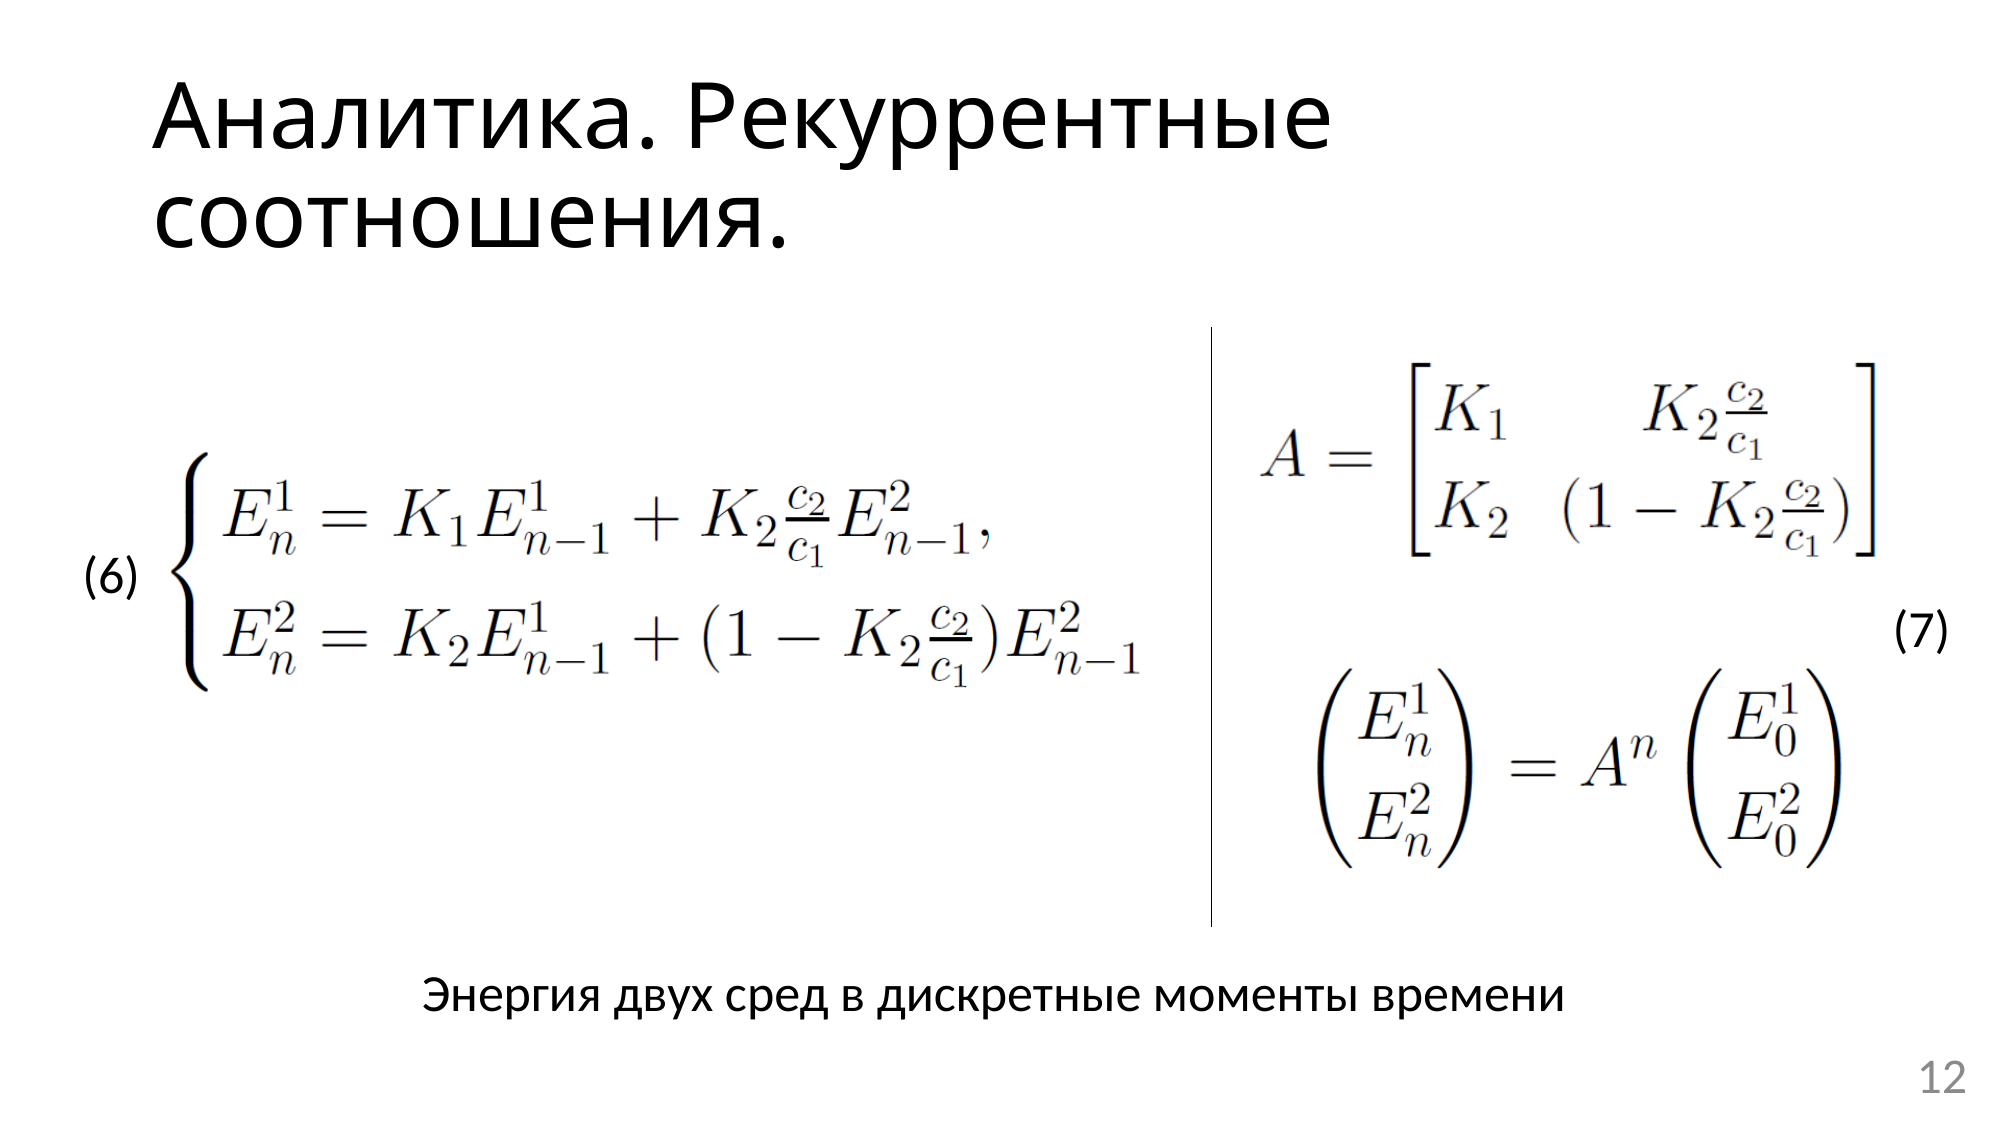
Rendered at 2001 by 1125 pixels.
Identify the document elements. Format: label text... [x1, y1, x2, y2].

picture [1242, 351, 1925, 573]
picture [1289, 650, 1878, 888]
slide_number 12 [1532, 1043, 1983, 1104]
text_box (6) [67, 533, 137, 612]
title Аналитика. Рекуррентные соотношения. [137, 59, 1863, 278]
text_box (7) [1878, 587, 1966, 665]
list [137, 438, 1160, 708]
